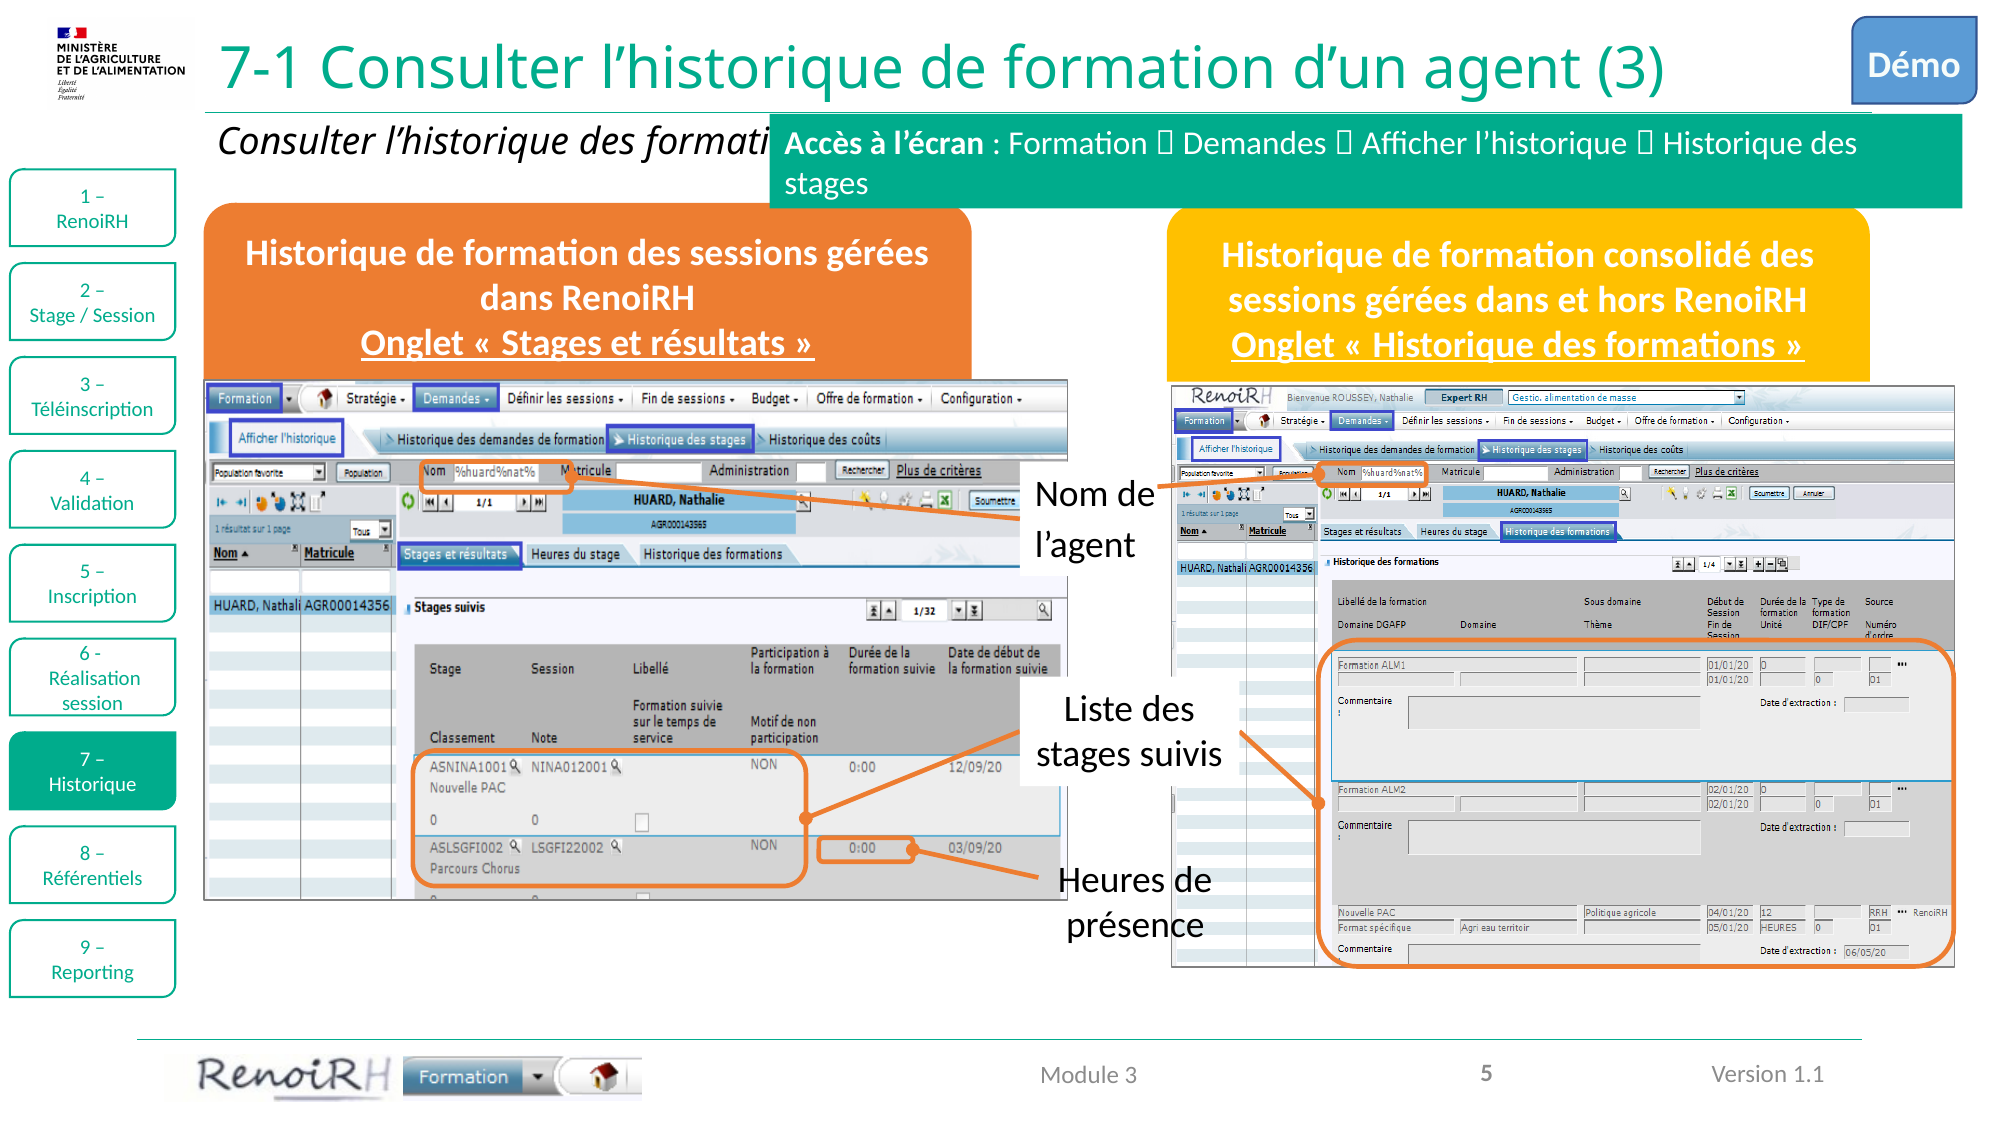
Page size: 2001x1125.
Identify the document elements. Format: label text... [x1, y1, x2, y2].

text_box Heures de présence [1038, 847, 1172, 908]
text_box Accès à l’écran : Formation  Demandes  Afficher l’historique  Historique des stages [769, 113, 1963, 209]
picture [47, 17, 195, 110]
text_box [1852, 16, 1977, 104]
text_box Historique de formation consolidé des sessions gérées dans et hors RenoiRH Onglet « Historique des formations » [1166, 209, 1870, 382]
text_box 2 – Stage / Session [8, 261, 177, 342]
text_box Consulter l’historique des formations [202, 109, 1032, 170]
text_box 9 – Reporting [8, 918, 177, 999]
text_box 3 – Téléinscription [8, 355, 177, 435]
text_box 1 – RenoiRH [8, 167, 177, 248]
picture [1172, 386, 1954, 967]
slide_number 5 [1350, 1041, 1509, 1102]
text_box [1239, 731, 1319, 804]
footer Module 3 [662, 1042, 1153, 1105]
text_box Historique de formation des sessions gérées dans RenoiRH Onglet « Stages et résultats » [203, 202, 972, 379]
text_box 6 - Réalisation session [8, 637, 177, 717]
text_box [912, 849, 1039, 878]
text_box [571, 476, 1020, 519]
text_box 7 – Historique [8, 731, 177, 811]
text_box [805, 731, 1020, 819]
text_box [1157, 474, 1319, 487]
text_box 4 – Validation [8, 449, 177, 529]
text_box Nom de l’agent [1067, 461, 1171, 576]
picture [164, 1054, 642, 1102]
text_box 5 – Inscription [8, 543, 177, 623]
text_box 8 – Référentiels [8, 824, 177, 905]
title 7-1 Consulter l’historique de formation d’un agent (3) [204, 27, 1873, 113]
picture [204, 380, 1067, 900]
text_box Liste des stages suivis [1067, 676, 1172, 787]
